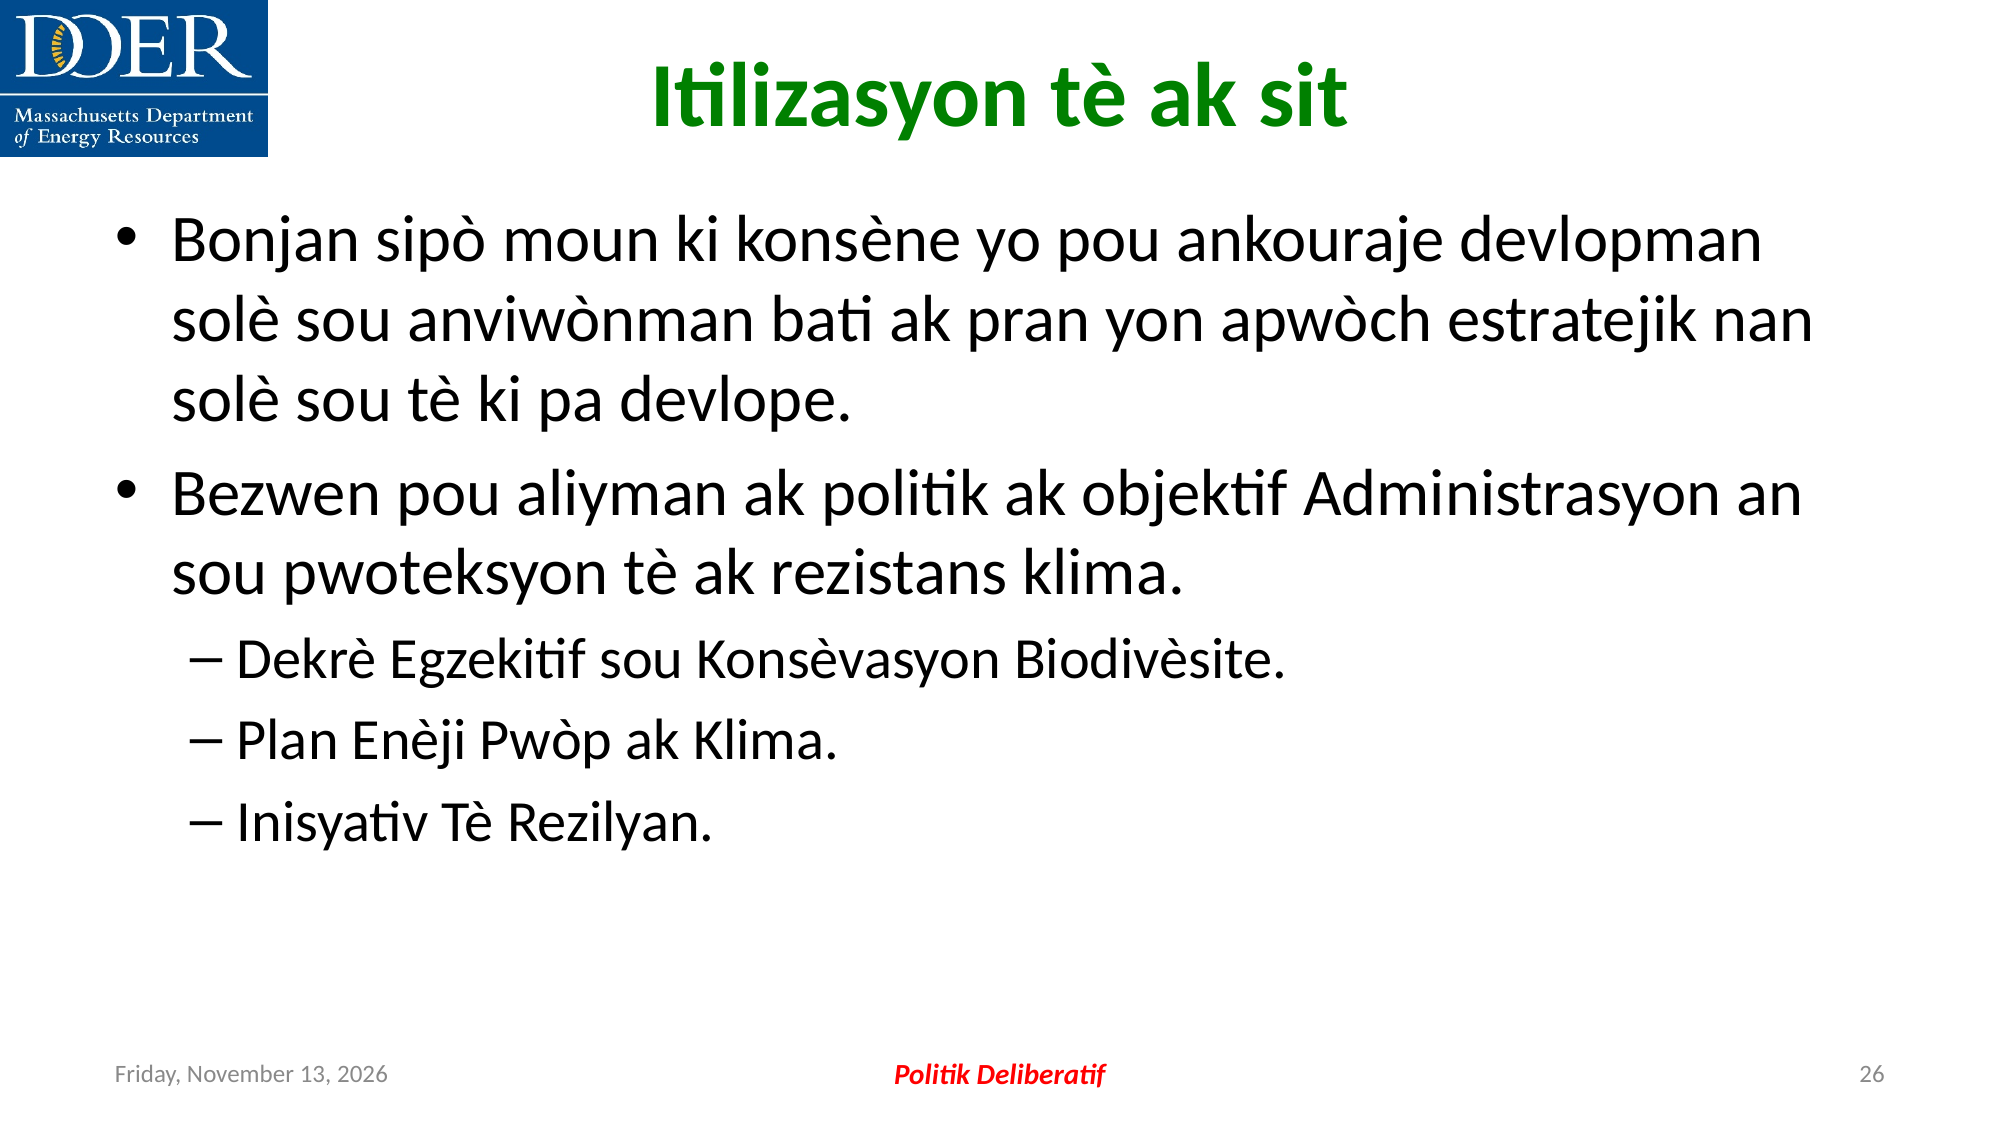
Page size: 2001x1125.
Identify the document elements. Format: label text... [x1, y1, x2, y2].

list Bonjan sipò moun ki konsène yo pou ankouraje devlopman solè sou anviwònman bati ak pran yon apwòch estratejik nan solè sou tè ki pa devlope. Bezwen pou aliyman ak politik ak objektif Administrasyon an sou pwoteksyon tè ak rezistans klima. Dekrè Egzekitif sou Konsèvasyon Biodivèsite. Plan Enèji Pwòp ak Klima. Inisyativ Tè Rezilyan. [99, 187, 1900, 1005]
slide_number 26 [1433, 1042, 1900, 1103]
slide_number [99, 1042, 567, 1103]
footer Politik Deliberatif [683, 1042, 1317, 1103]
picture [0, 0, 268, 157]
title Itilizasyon tè ak sit [99, 24, 1900, 155]
